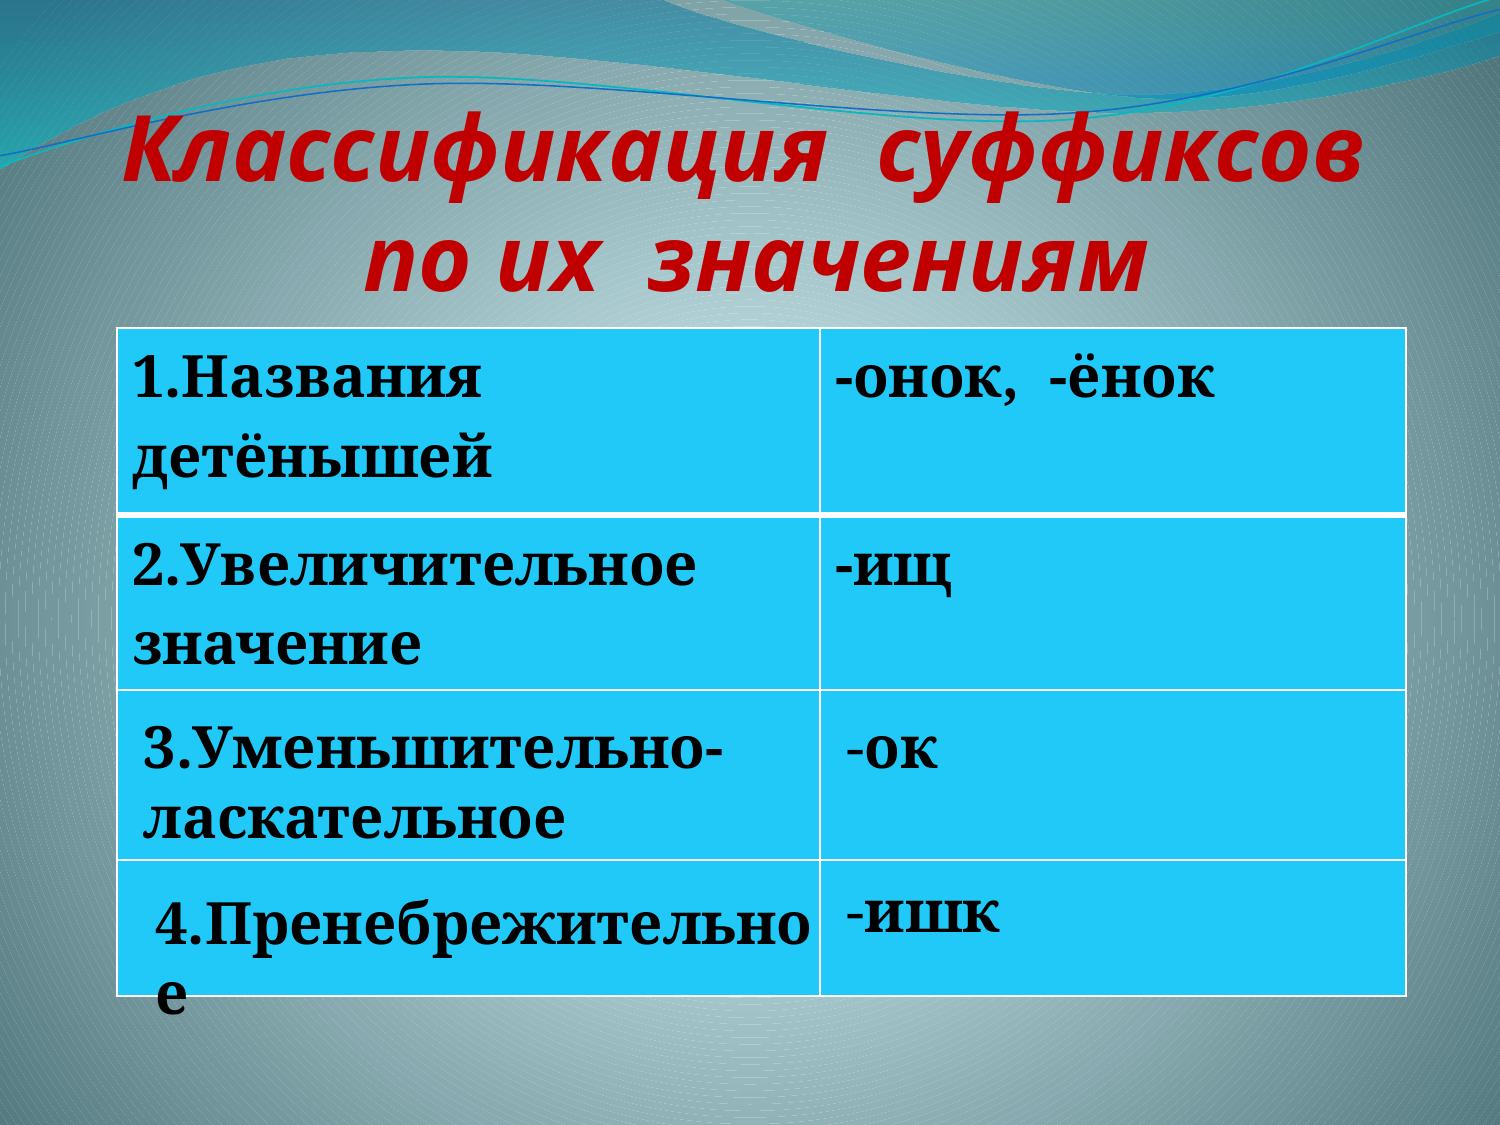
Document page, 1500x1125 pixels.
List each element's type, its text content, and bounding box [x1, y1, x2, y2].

text_box -ок [832, 703, 1125, 788]
table_cell [118, 861, 819, 995]
text_box 3.Уменьшительно-ласкательное [128, 703, 786, 858]
table_header -онок, -ёнок [821, 329, 1405, 512]
text_box Классификация суффиксов по их значениям [58, 81, 1453, 317]
table_cell [821, 861, 1405, 995]
text_box -ишк [831, 867, 1219, 952]
table_cell -ищ [821, 518, 1405, 689]
text_box 4.Пренебрежительное [140, 878, 832, 1034]
table_header 1.Названия детёнышей [118, 329, 819, 512]
table_cell [821, 691, 1405, 859]
table_cell [118, 691, 819, 859]
table_cell 2.Увеличительное значение [118, 518, 819, 689]
